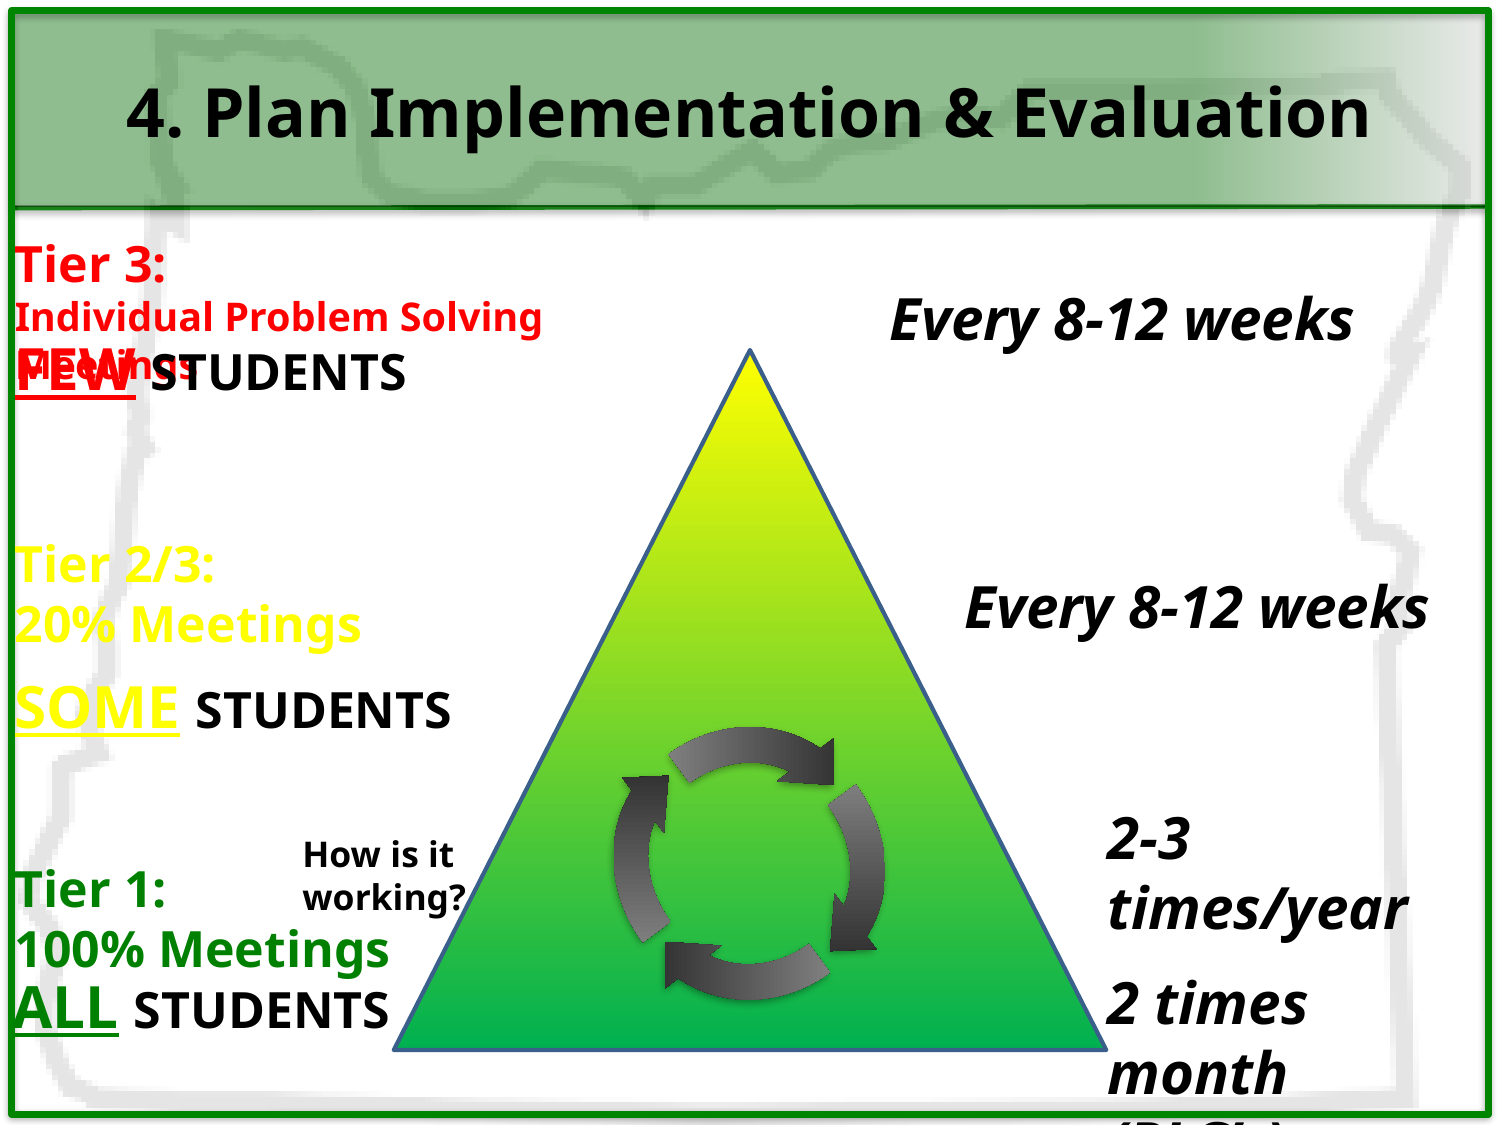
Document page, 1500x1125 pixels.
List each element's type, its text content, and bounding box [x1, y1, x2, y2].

text_box Every 8-12 weeks [949, 562, 1463, 648]
text_box [391, 347, 1092, 1053]
title 4. Plan Implementation & Evaluation [75, 29, 1425, 191]
text_box Every 8-12 weeks [874, 275, 1400, 360]
text_box ALL STUDENTS [0, 962, 436, 1048]
text_box SOME STUDENTS [0, 662, 500, 748]
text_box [287, 709, 900, 1017]
text_box Tier 2/3: 20% Meetings [0, 524, 488, 660]
text_box Tier 1: 100% Meetings [0, 849, 282, 962]
text_box FEW STUDENTS [0, 324, 525, 410]
text_box Tier 3: Individual Problem Solving Meetings [0, 224, 675, 395]
text_box 2-3 times/year 2 times month (PLC’s) [1092, 794, 1493, 1125]
